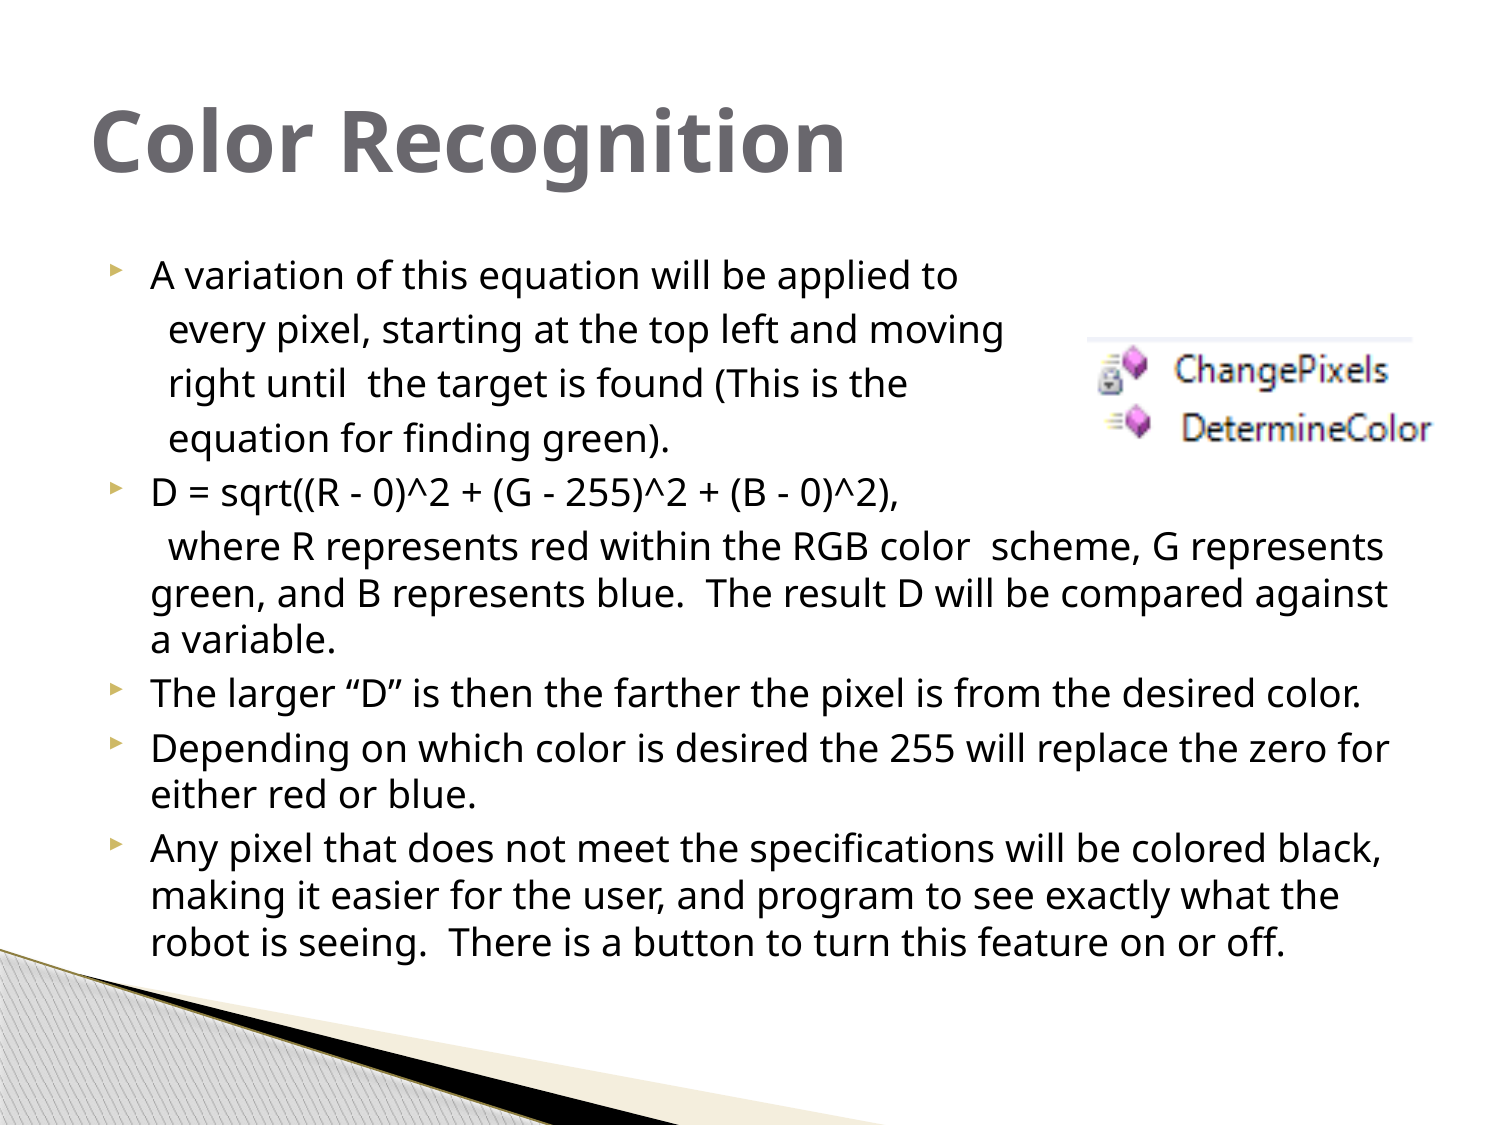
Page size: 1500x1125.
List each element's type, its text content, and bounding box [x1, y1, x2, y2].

title Color Recognition [75, 45, 1425, 233]
list A variation of this equation will be applied to every pixel, starting at the top left and moving right until the target is found (This is the equation for finding green). D = sqrt((R - 0)^2 + (G - 255)^2 + (B - 0)^2), where R represents red within the RGB color scheme, G represents green, and B represents blue. The result D will be compared against a variable. The larger “D” is then the farther the pixel is from the desired color. Depending on which color is desired the 255 will replace the zero for either red or blue. Any pixel that does not meet the specifications will be colored black, making it easier for the user, and program to see exactly what the robot is seeing. There is a button to turn this feature on or off. [75, 243, 1425, 986]
picture [1087, 337, 1451, 467]
